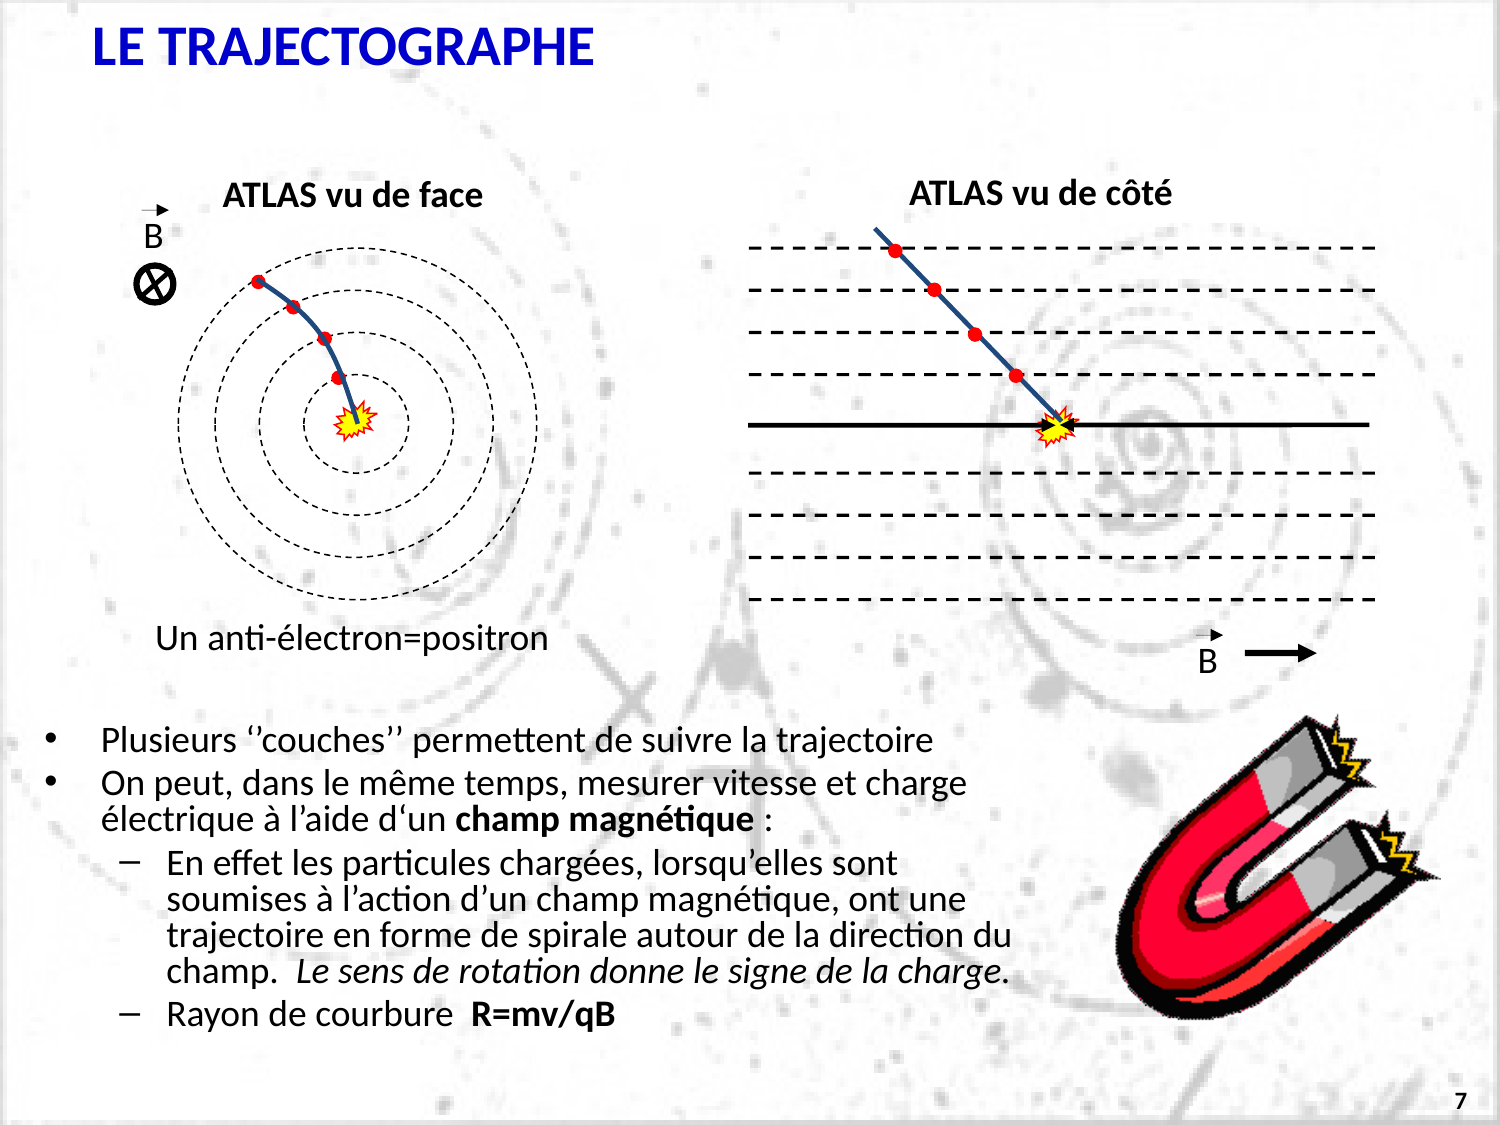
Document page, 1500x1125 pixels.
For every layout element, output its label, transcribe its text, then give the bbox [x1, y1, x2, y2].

text_box [748, 419, 1056, 432]
text_box [289, 299, 301, 310]
text_box [1008, 368, 1024, 384]
text_box ATLAS vu de face [207, 162, 499, 223]
picture [1099, 712, 1441, 1050]
text_box [1195, 628, 1224, 642]
text_box [1244, 646, 1317, 660]
text_box B [1182, 628, 1233, 689]
text_box [888, 243, 903, 259]
text_box [136, 265, 174, 303]
text_box [178, 248, 537, 600]
title Le trajectographe [37, 0, 652, 86]
text_box [967, 327, 983, 342]
list Plusieurs ‘’couches’’ permettent de suivre la trajectoire On peut, dans le même temps, mesurer vitesse et charge électrique à l’aide d‘un champ magnétique : En effet les particules chargées, lorsqu’elles sont soumises à l’action d’un champ magnétique, ont une trajectoire en forme de spirale autour de la direction du champ. Le sens de rotation donne le signe de la charge. Rayon de courbure R=mv/qB [29, 716, 1063, 1118]
text_box [340, 370, 346, 381]
text_box [1059, 418, 1370, 432]
text_box ATLAS vu de côté [894, 160, 1189, 221]
text_box [320, 331, 333, 346]
text_box [141, 203, 169, 217]
slide_number 7 [1132, 1069, 1483, 1125]
text_box [251, 274, 266, 290]
text_box [256, 279, 358, 424]
text_box [927, 282, 942, 298]
text_box B [128, 203, 179, 264]
text_box Un anti-électron=positron [140, 605, 565, 666]
text_box [1036, 407, 1074, 447]
